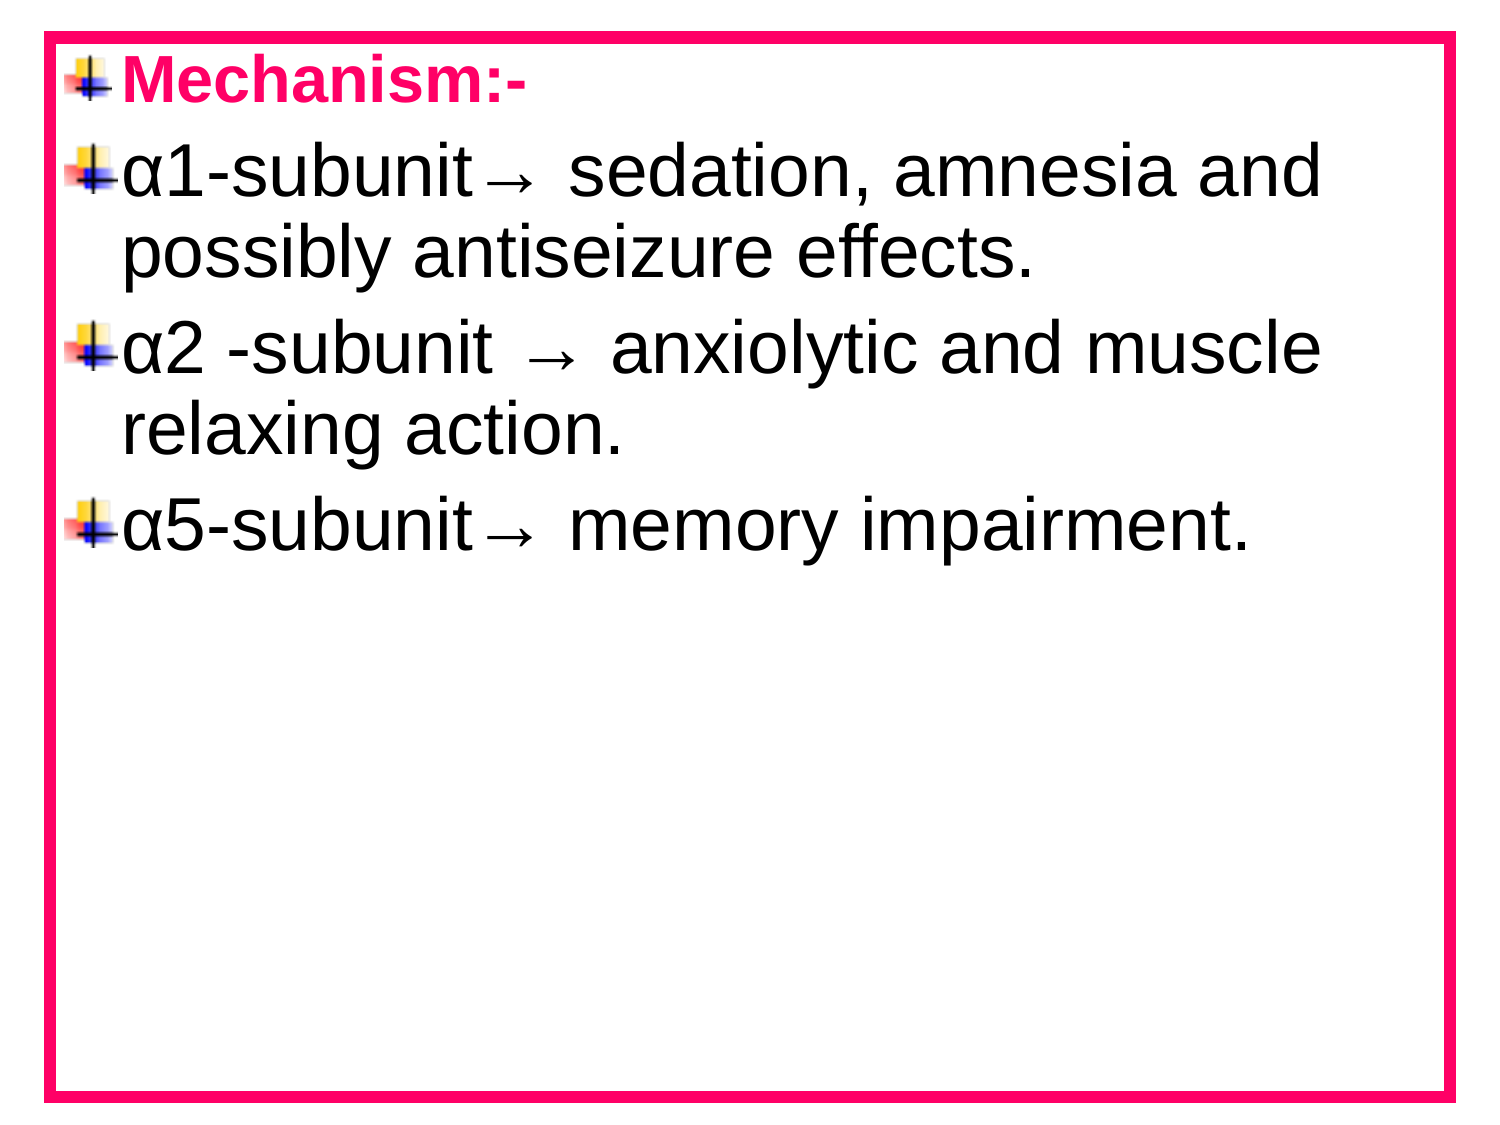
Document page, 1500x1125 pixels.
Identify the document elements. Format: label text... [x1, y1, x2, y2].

picture [64, 53, 112, 101]
picture [64, 495, 118, 548]
picture [64, 141, 118, 194]
picture [64, 318, 118, 371]
text_box Mechanism:- α1-subunit→ sedation, amnesia and possibly antiseizure effects. α2 -subunit → anxiolytic and muscle relaxing action. α5-subunit→ memory impairment. [50, 37, 1450, 1097]
